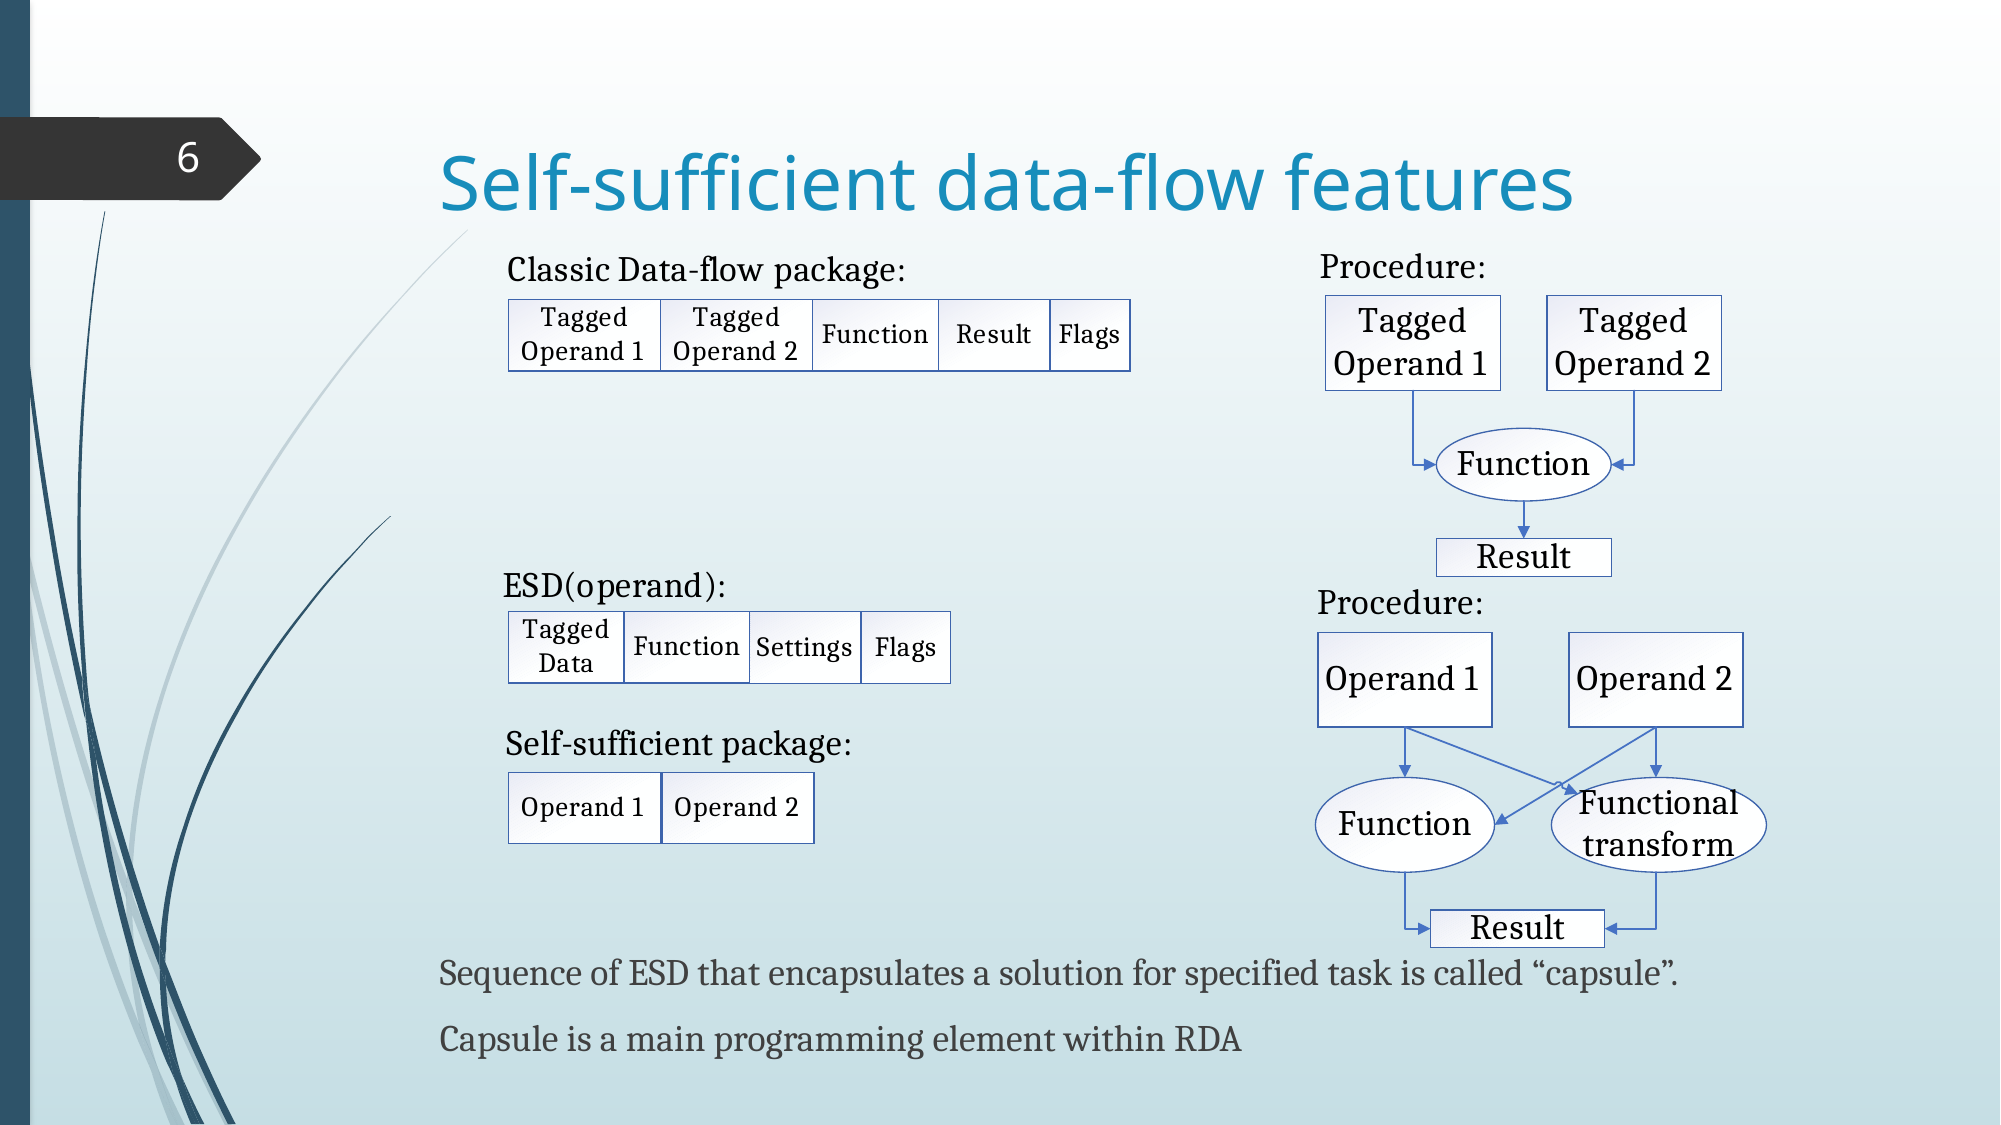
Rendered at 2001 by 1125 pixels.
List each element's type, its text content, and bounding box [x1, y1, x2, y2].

text_box Sequence of ESD that encapsulates a solution for specified task is called “capsule”. Capsule is a main programming element within RDA [424, 923, 1825, 1084]
title Self-sufficient data-flow features [424, 73, 1888, 234]
picture [481, 233, 1768, 967]
slide_number 6 [87, 129, 216, 190]
